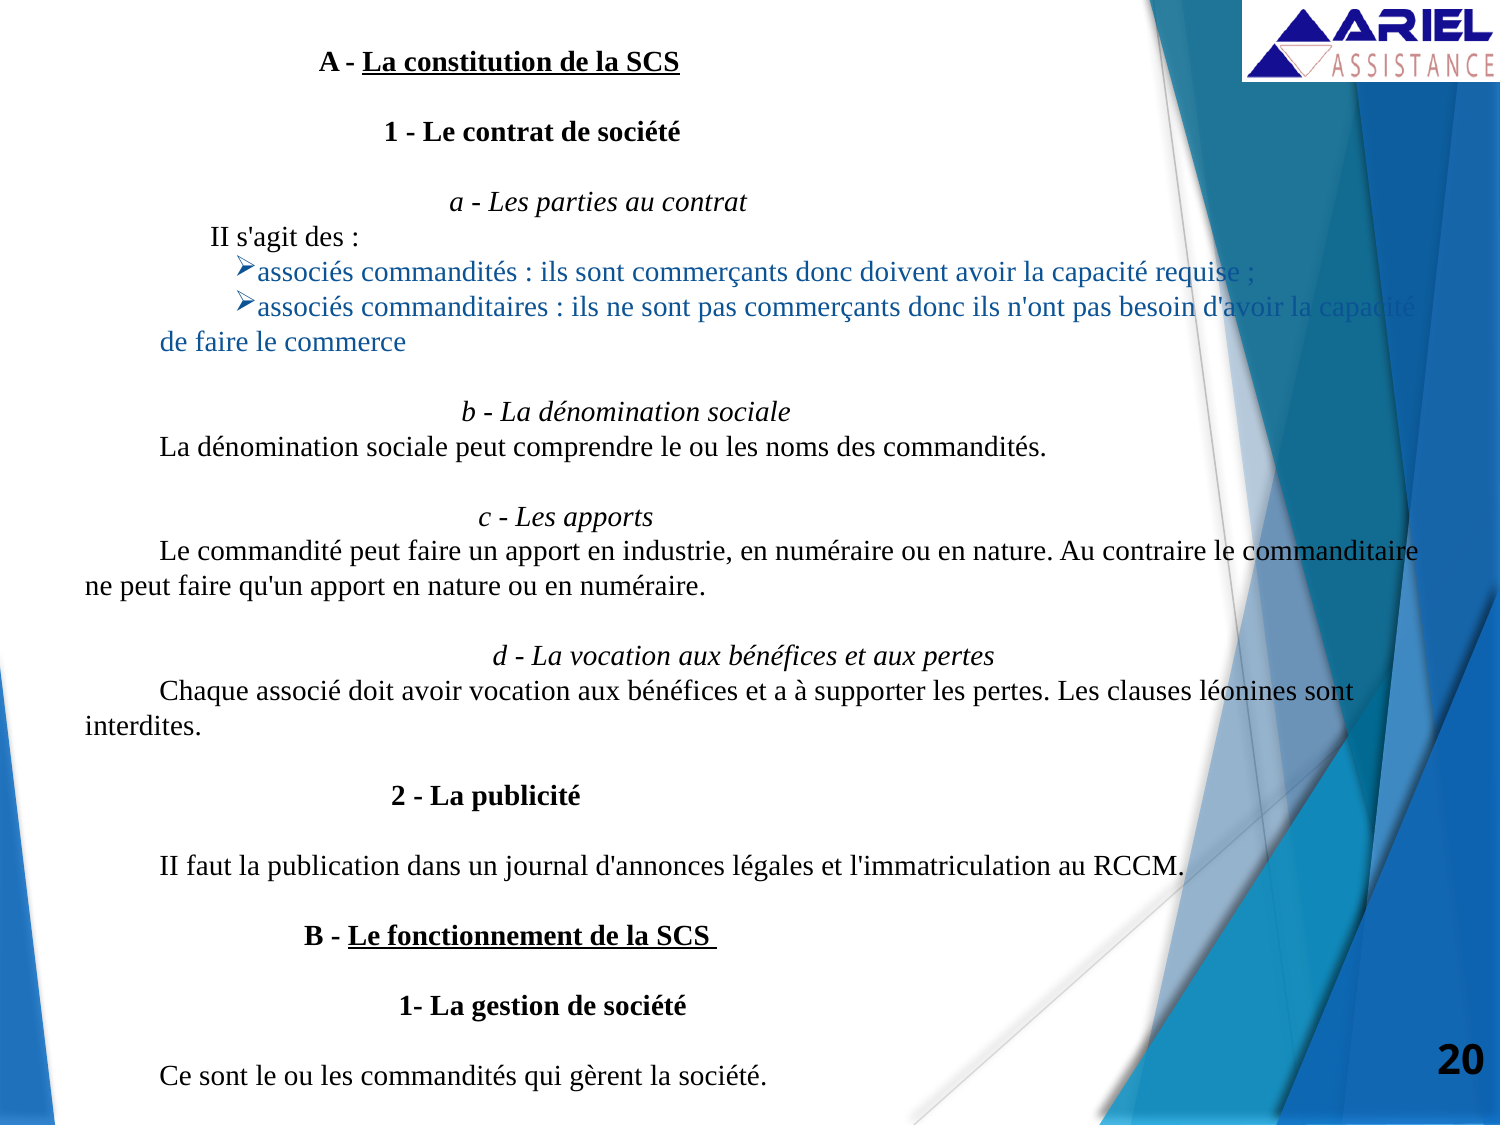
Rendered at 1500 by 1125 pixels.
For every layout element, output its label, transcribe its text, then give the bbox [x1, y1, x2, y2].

slide_number 20 [1387, 1019, 1500, 1103]
text_box A - La constitution de la SCS 1 - Le contrat de société a - Les parties au contrat II s'agit des : associés commandités : ils sont commerçants donc doivent avoir la capacité requise ; associés commanditaires : ils ne sont pas commerçants donc ils n'ont pas besoin d'avoir la capacité de faire le commerce b - La dénomination sociale La dénomination sociale peut comprendre le ou les noms des commandités. c - Les apports Le commandité peut faire un apport en industrie, en numéraire ou en nature. Au contraire le commanditaire ne peut faire qu'un apport en nature ou en numéraire. d - La vocation aux bénéfices et aux pertes Chaque associé doit avoir vocation aux bénéfices et a à supporter les pertes. Les clauses léonines sont interdites. 2 - La publicité II faut la publication dans un journal d'annonces légales et l'immatriculation au RCCM. B - Le fonctionnement de la SCS 1- La gestion de société Ce sont le ou les commandités qui gèrent la société. [70, 0, 1454, 1099]
picture [1241, 0, 1500, 83]
